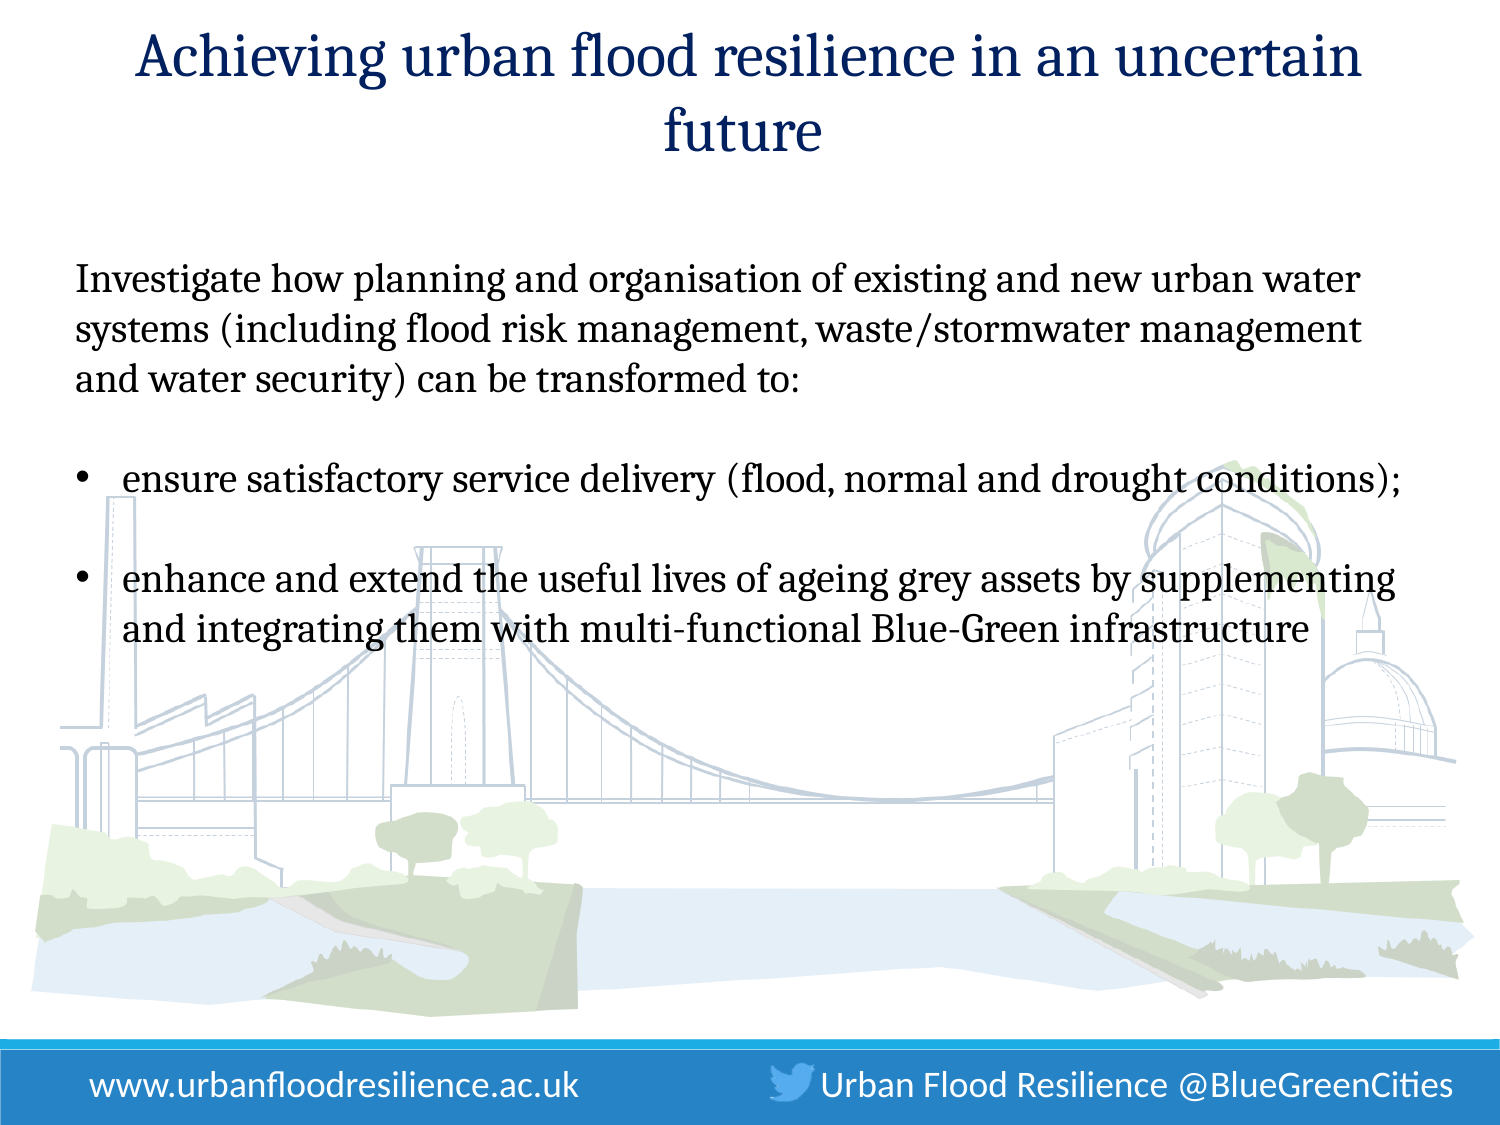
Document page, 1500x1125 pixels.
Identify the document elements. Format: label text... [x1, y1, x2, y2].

text_box www.urbanfloodresilience.ac.uk [74, 1052, 595, 1112]
text_box Urban Flood Resilience @BlueGreenCities [595, 1052, 1483, 1112]
picture [767, 1060, 818, 1105]
text_box [6, 430, 1494, 1041]
text_box Achieving urban flood resilience in an uncertain future [113, 6, 1387, 171]
text_box Investigate how planning and organisation of existing and new urban water systems (including flood risk management, waste/stormwater management and water security) can be transformed to: ensure satisfactory service delivery (flood, normal and drought conditions); enhance and extend the useful lives of ageing grey assets by supplementing and integrating them with multi-functional Blue-Green infrastructure [60, 243, 1440, 659]
